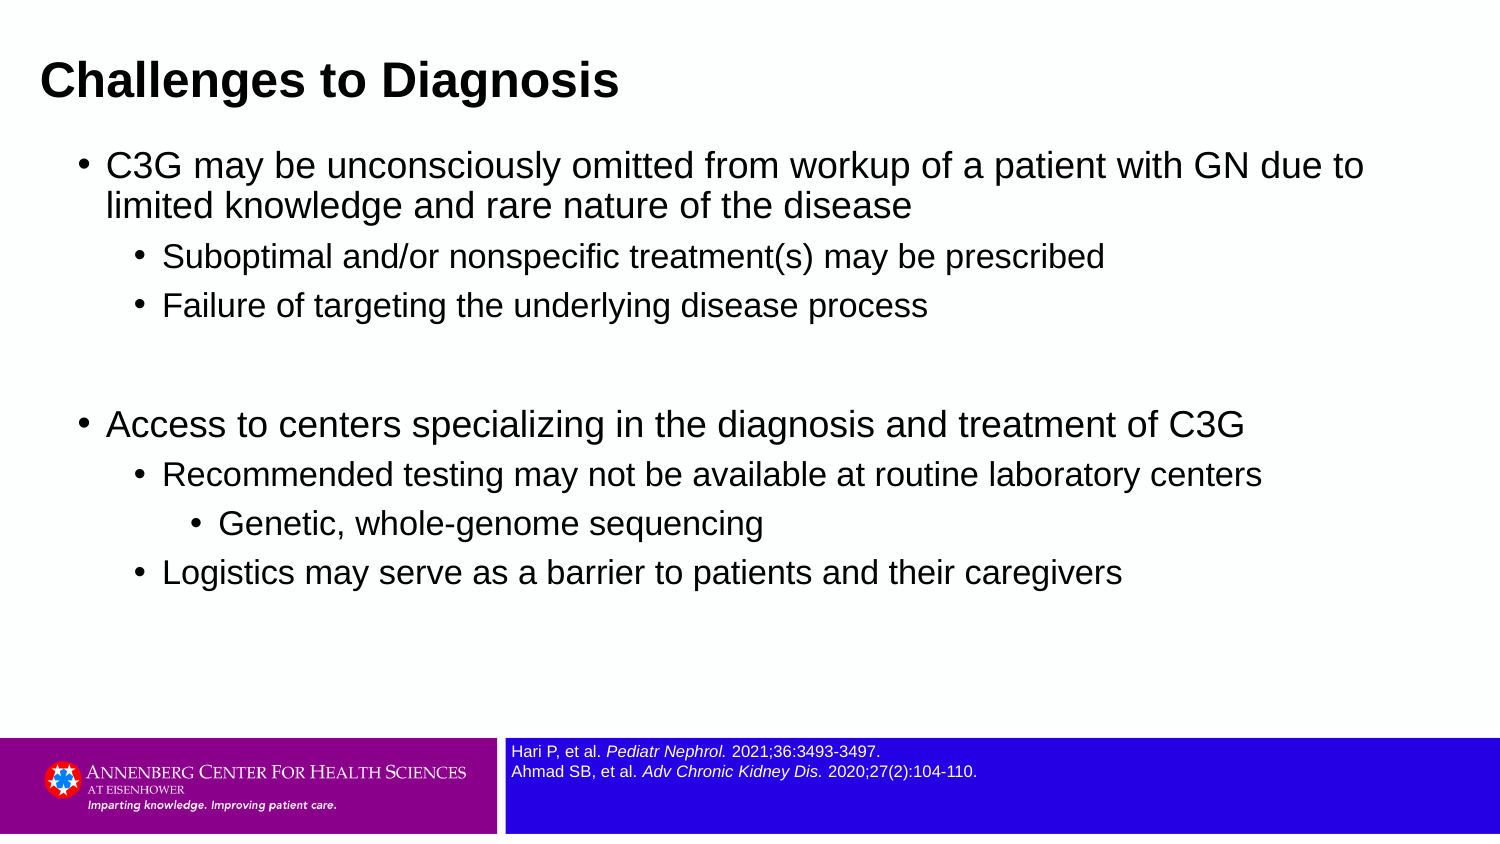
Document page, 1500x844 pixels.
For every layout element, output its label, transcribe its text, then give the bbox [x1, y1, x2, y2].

list C3G may be unconsciously omitted from workup of a patient with GN due to limited knowledge and rare nature of the disease Suboptimal and/or nonspecific treatment(s) may be prescribed Failure of targeting the underlying disease process Access to centers specializing in the diagnosis and treatment of C3G Recommended testing may not be available at routine laboratory centers Genetic, whole-genome sequencing Logistics may serve as a barrier to patients and their caregivers [62, 138, 1425, 707]
picture [0, 0, 1500, 844]
title Challenges to Diagnosis [24, 0, 1319, 164]
text_box Hari P, et al. Pediatr Nephrol. 2021;36:3493-3497. Ahmad SB, et al. Adv Chronic Kidney Dis. 2020;27(2):104-110. [496, 733, 1203, 788]
